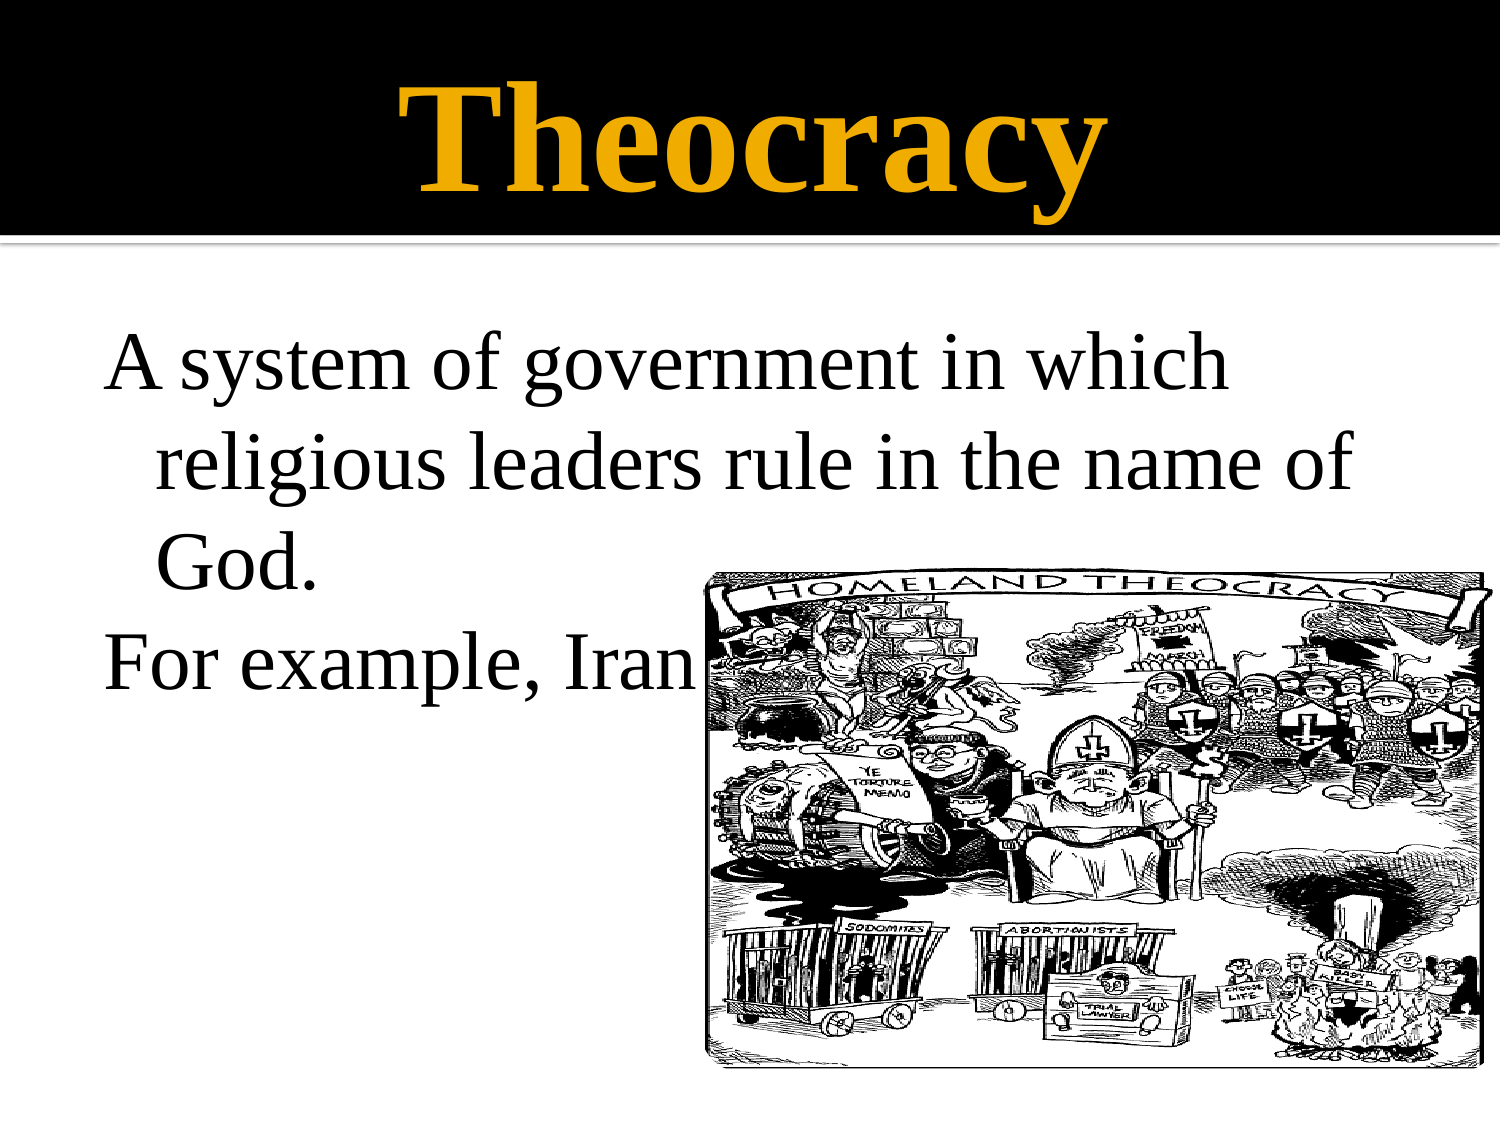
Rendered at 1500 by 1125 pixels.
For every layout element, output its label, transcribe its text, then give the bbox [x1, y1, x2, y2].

title Theocracy [75, 25, 1425, 231]
picture [699, 562, 1500, 1073]
list A system of government in which religious leaders rule in the name of God. For example, Iran [74, 290, 1426, 1051]
